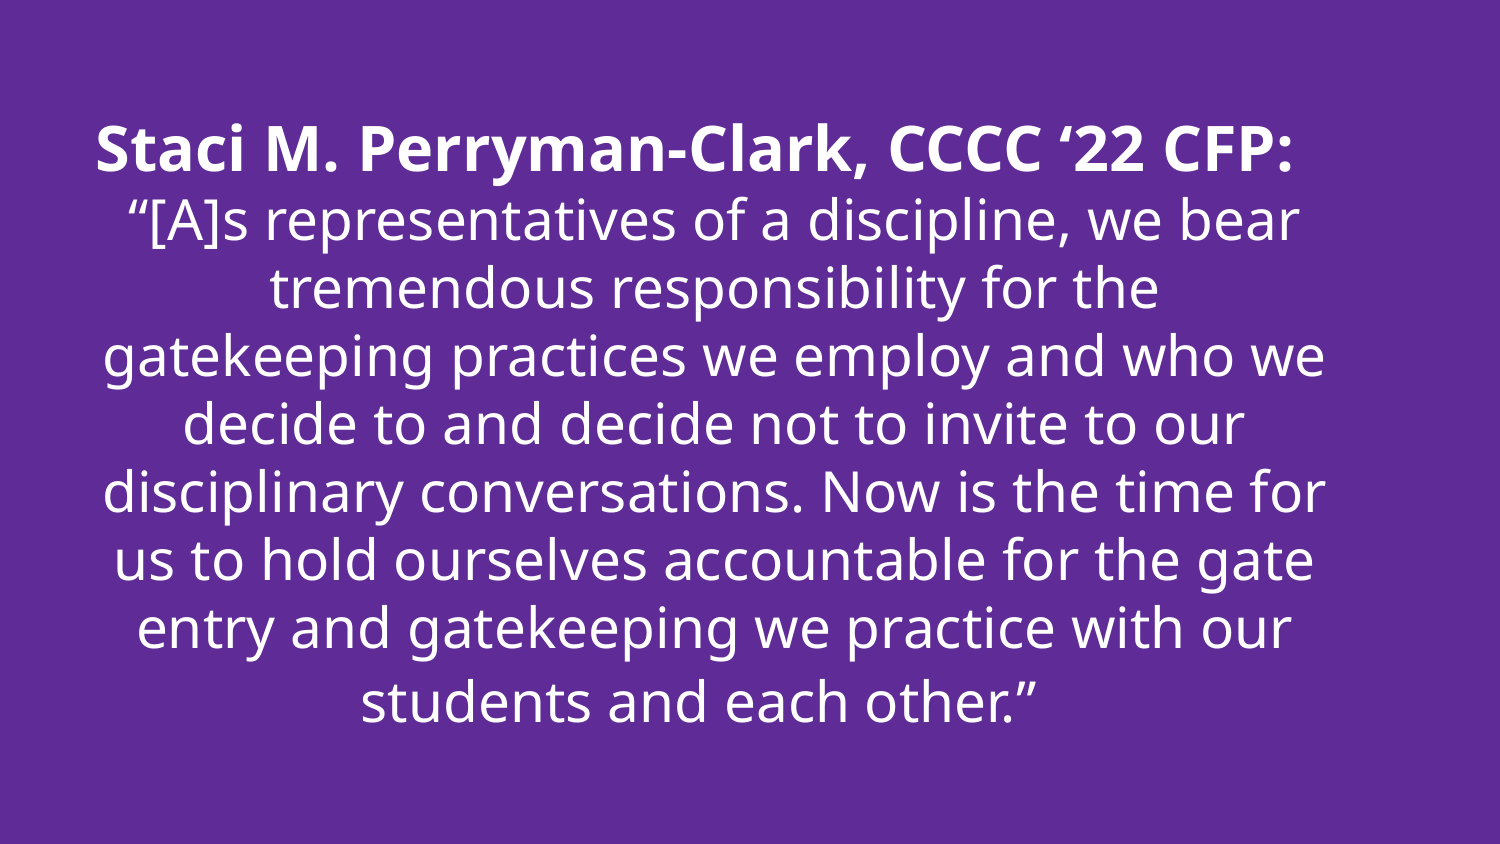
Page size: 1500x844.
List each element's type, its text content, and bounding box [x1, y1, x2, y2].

title Staci M. Perryman-Clark, CCCC ‘22 CFP: “[A]s representatives of a discipline, we bear tremendous responsibility for the gatekeeping practices we employ and who we decide to and decide not to invite to our disciplinary conversations. Now is the time for us to hold ourselves accountable for the gate entry and gatekeeping we practice with our students and each other.” [80, 86, 1350, 758]
